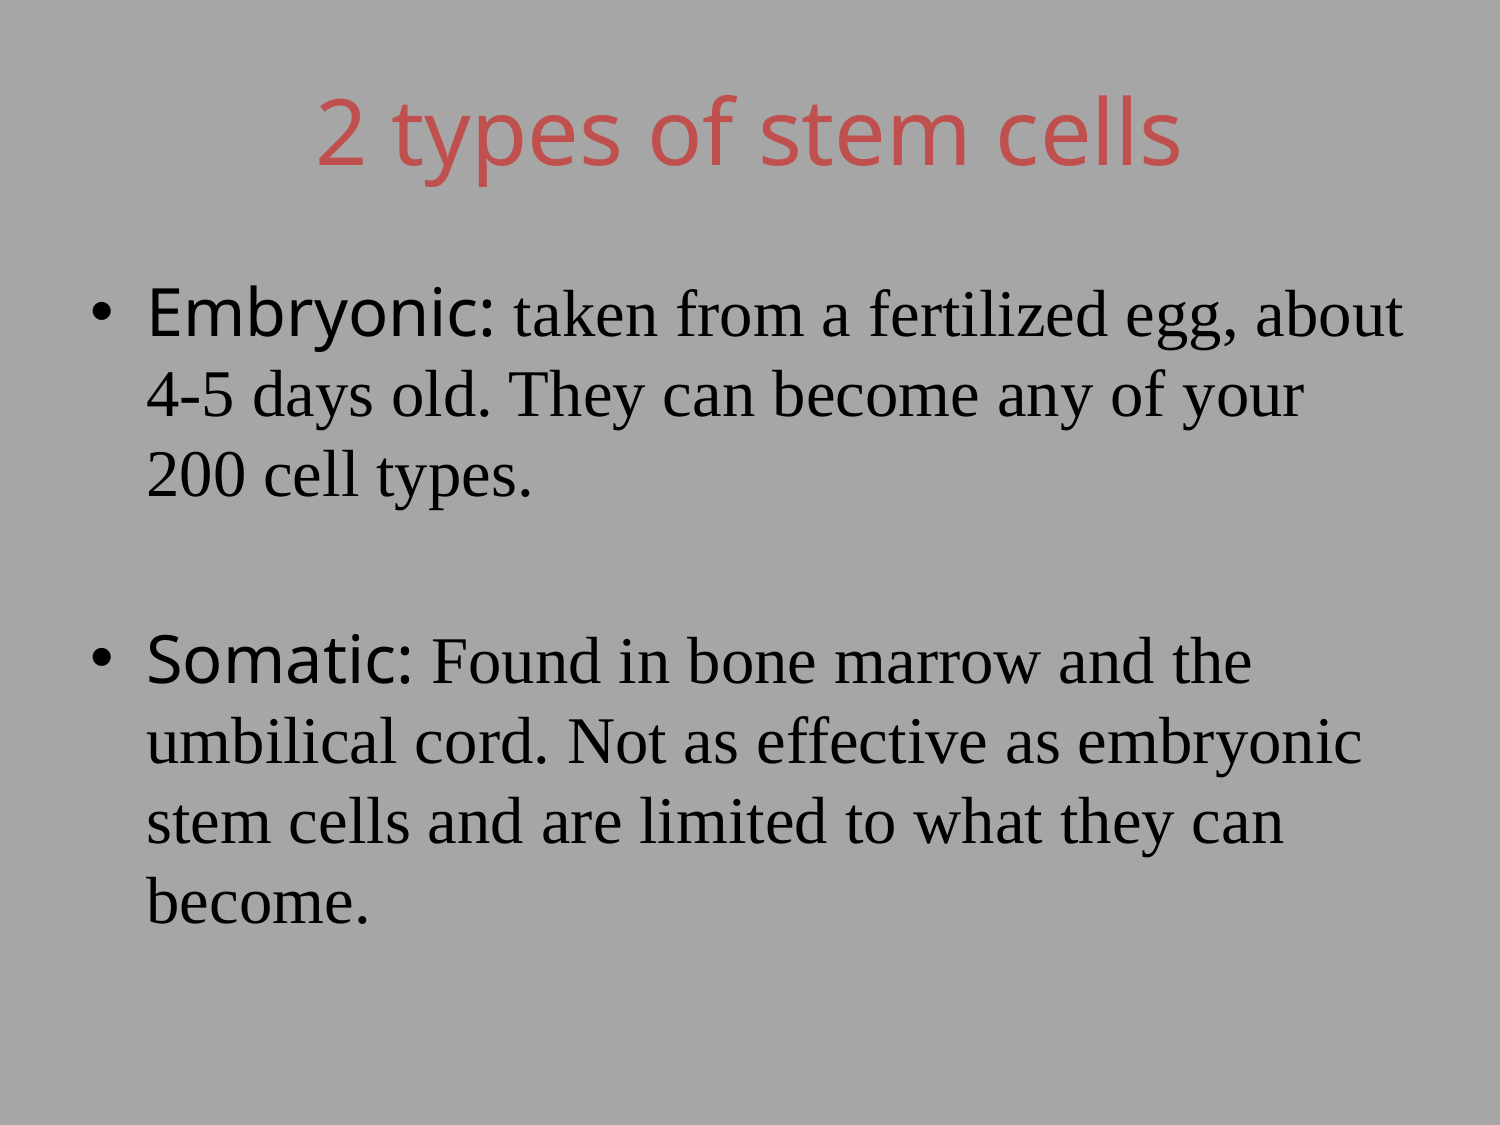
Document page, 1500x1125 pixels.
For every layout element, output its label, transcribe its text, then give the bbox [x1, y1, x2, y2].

list Embryonic: taken from a fertilized egg, about 4-5 days old. They can become any of your 200 cell types. Somatic: Found in bone marrow and the umbilical cord. Not as effective as embryonic stem cells and are limited to what they can become. [75, 262, 1425, 1005]
title 2 types of stem cells [75, 45, 1425, 213]
